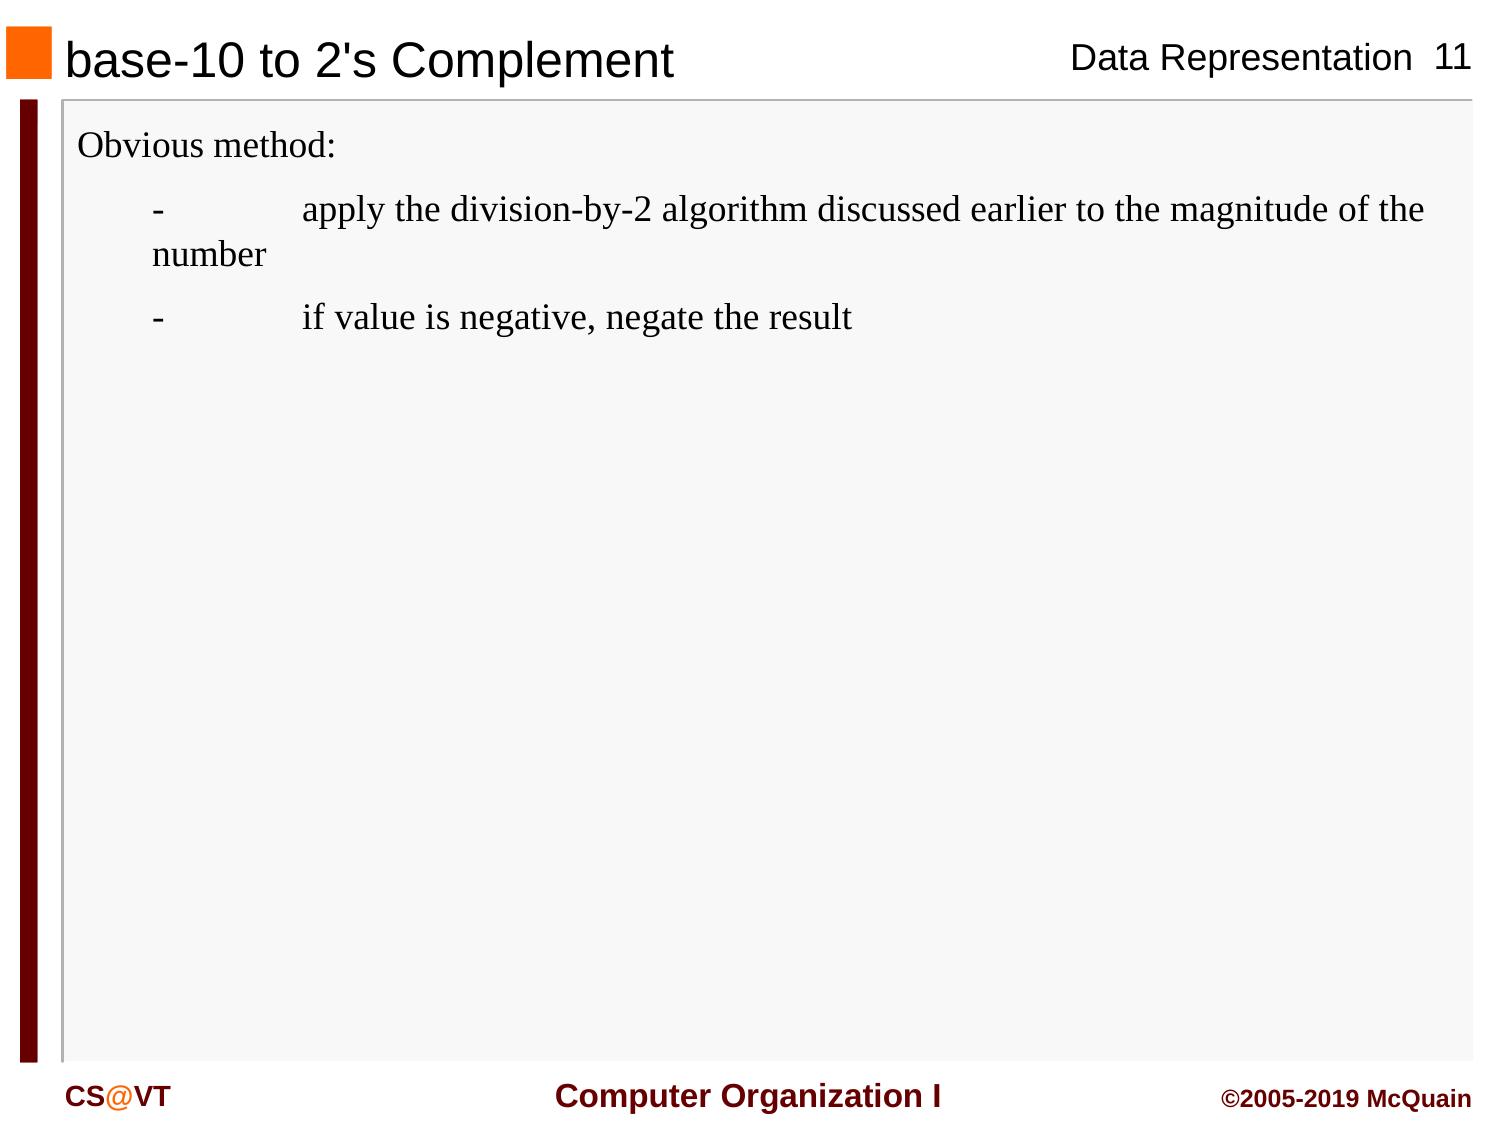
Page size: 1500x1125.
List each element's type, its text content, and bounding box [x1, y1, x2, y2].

text_box Obvious method: - apply the division-by-2 algorithm discussed earlier to the magnitude of the number - if value is negative, negate the result [62, 112, 1475, 345]
title base-10 to 2's Complement [50, 29, 1000, 86]
